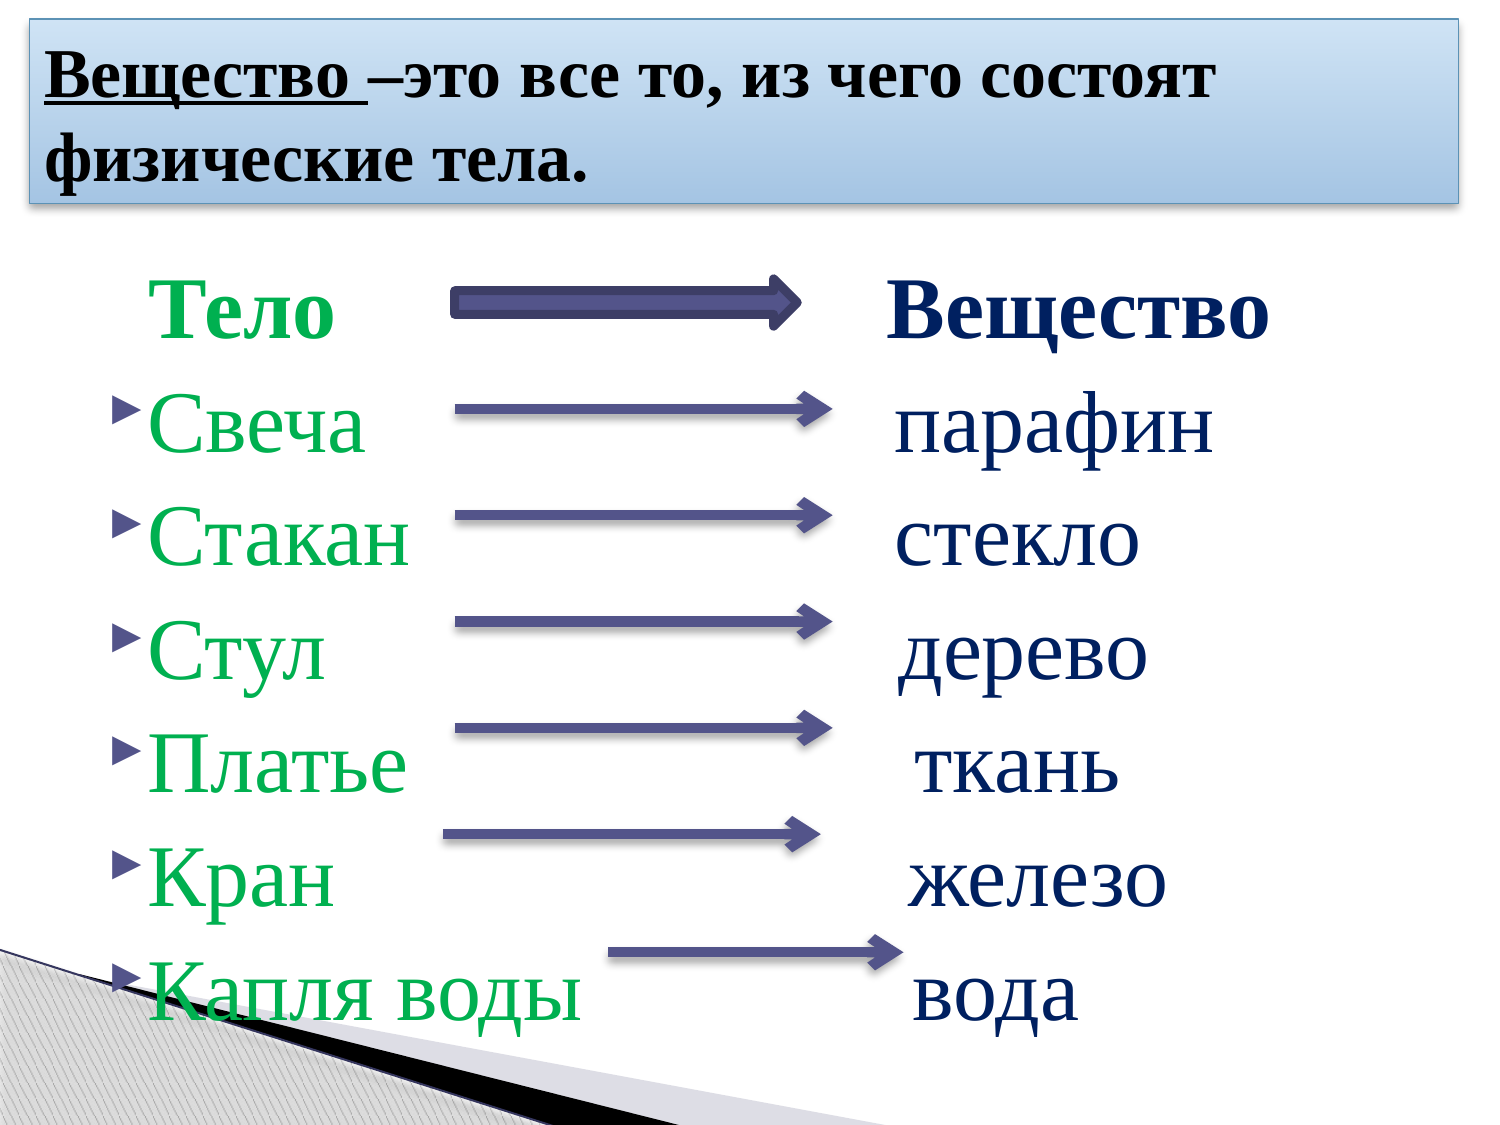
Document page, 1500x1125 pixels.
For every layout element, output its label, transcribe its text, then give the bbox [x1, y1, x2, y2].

text_box [450, 274, 802, 331]
list Тело Вещество Свеча парафин Стакан стекло Стул дерево Платье ткань Кран железо Капля воды вода [75, 243, 1447, 1047]
title Вещество –это все то, из чего состоят физические тела. [29, 18, 1459, 204]
